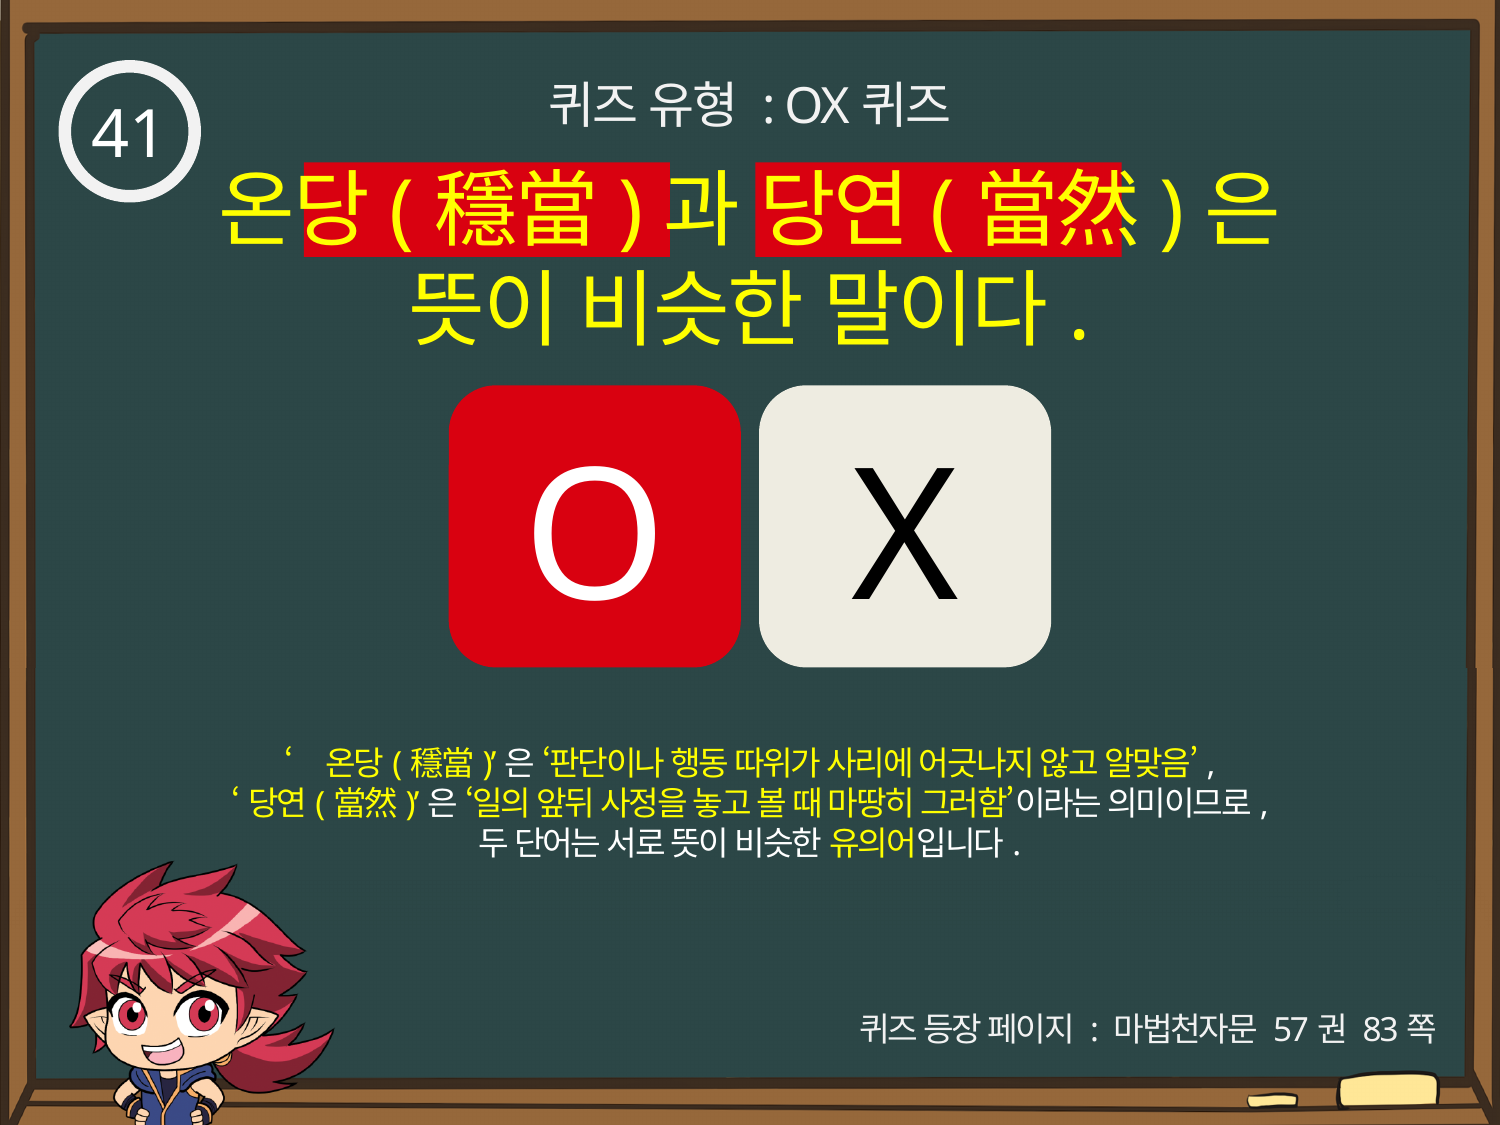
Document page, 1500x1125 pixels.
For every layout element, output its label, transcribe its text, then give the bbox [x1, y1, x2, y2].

picture [0, 0, 1500, 1125]
text_box 온당(穩當)과 당연(當然)은 뜻이 비슷한 말이다. [204, 148, 1296, 364]
text_box ‘온당(穩當)’은 ‘판단이나 행동 따위가 사리에 어긋나지 않고 알맞음’, ‘당연(當然)’은 ‘일의 앞뒤 사정을 놓고 볼 때 마땅히 그러함’이라는 의미이므로, 두 단어는 서로 뜻이 비슷한 유의어입니다. [218, 735, 1282, 870]
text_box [448, 385, 1052, 668]
text_box 41 [62, 64, 197, 199]
text_box 퀴즈 등장 페이지 : 마법천자문 57권 83쪽 [844, 1001, 1459, 1056]
text_box 퀴즈 유형 : OX퀴즈 [533, 66, 967, 142]
